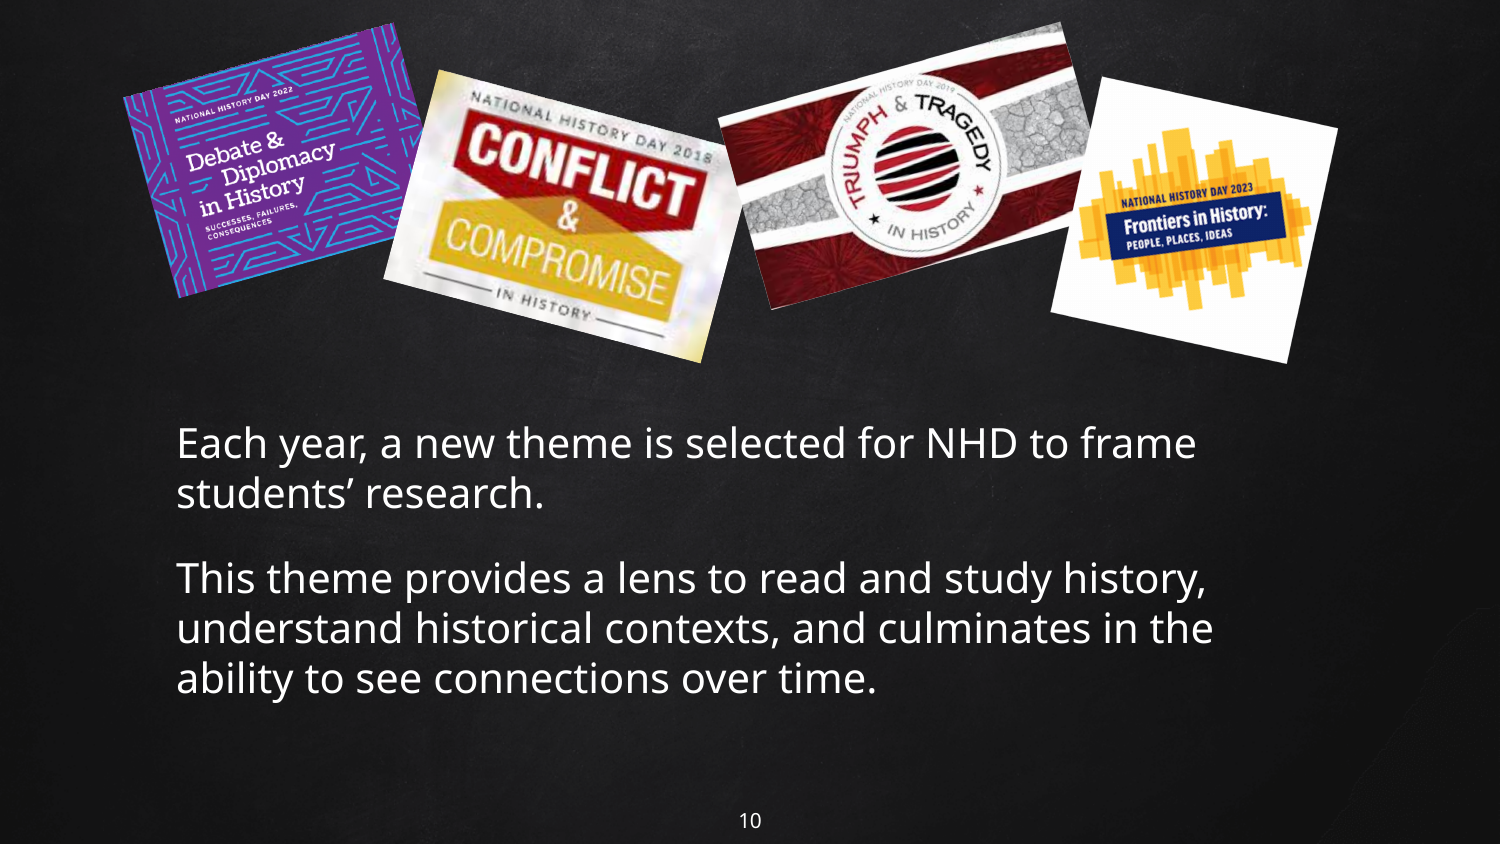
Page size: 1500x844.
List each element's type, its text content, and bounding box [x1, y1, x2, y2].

slide_number ‹#› [705, 792, 795, 844]
list Each year, a new theme is selected for NHD to frame students’ research. This theme provides a lens to read and study history, understand historical contexts, and culminates in the ability to see connections over time. [161, 401, 1339, 656]
picture [0, 0, 1500, 844]
